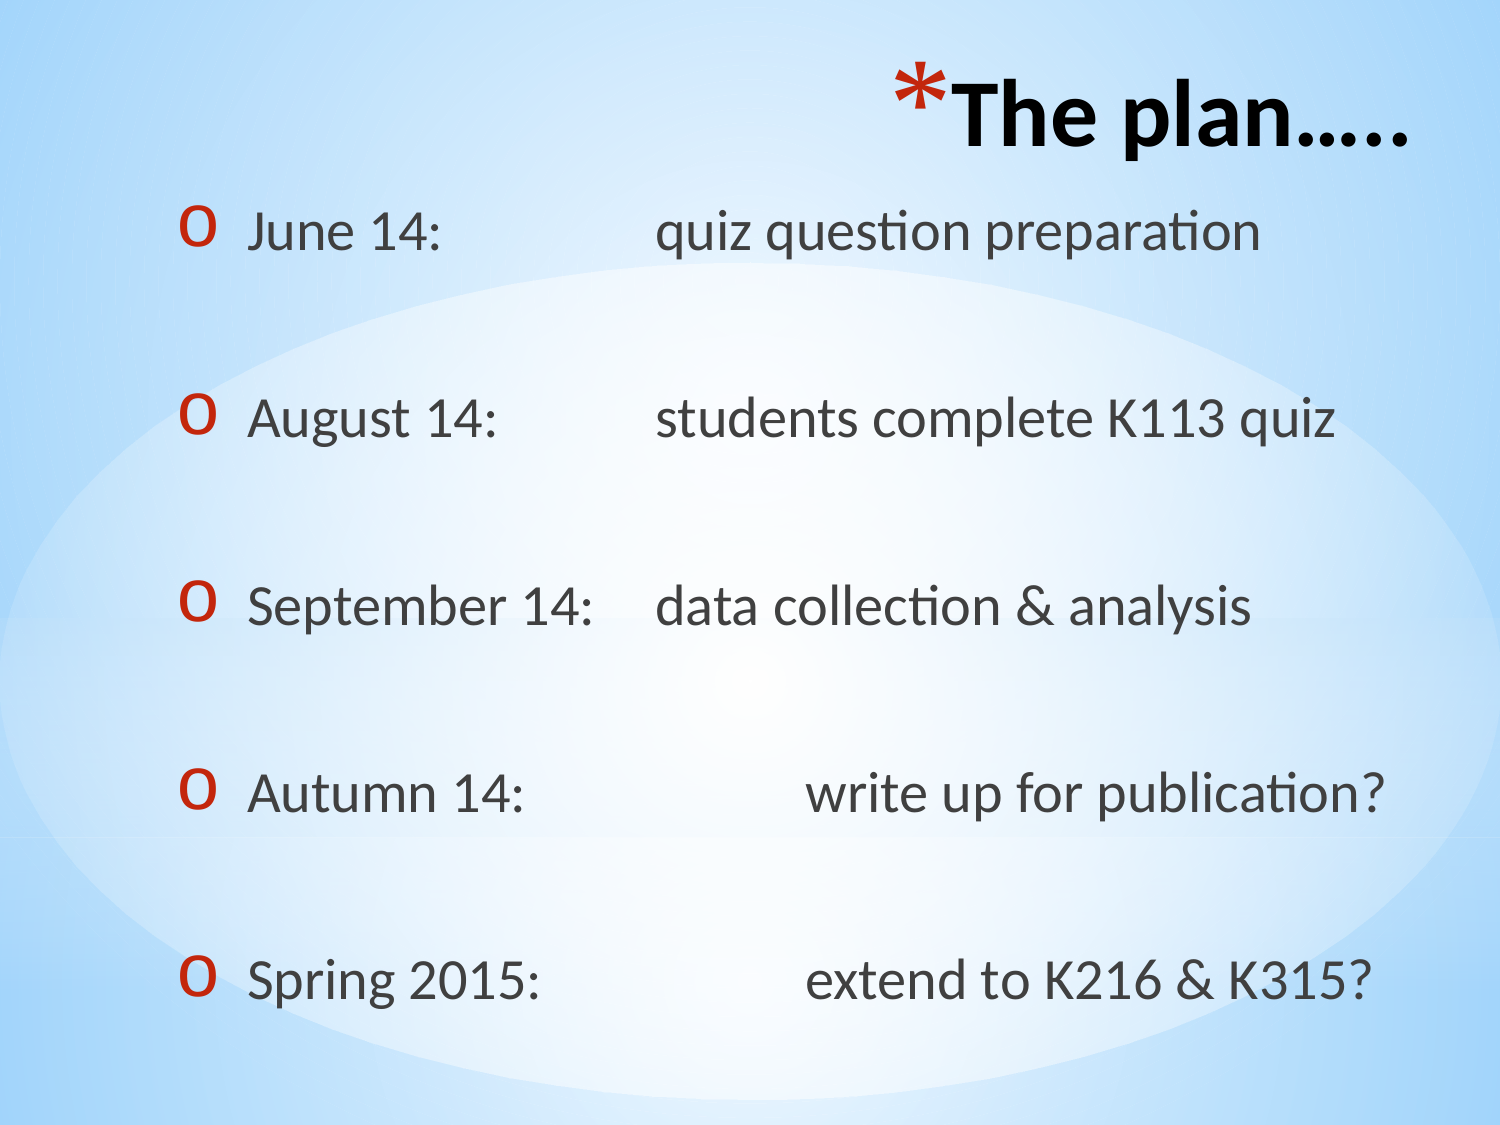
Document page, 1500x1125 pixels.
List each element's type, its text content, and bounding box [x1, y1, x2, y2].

list June 14: quiz question preparation August 14: students complete K113 quiz September 14: data collection & analysis Autumn 14: write up for publication? Spring 2015: extend to K216 & K315? [100, 184, 1436, 988]
title The plan….. [360, 42, 1429, 184]
